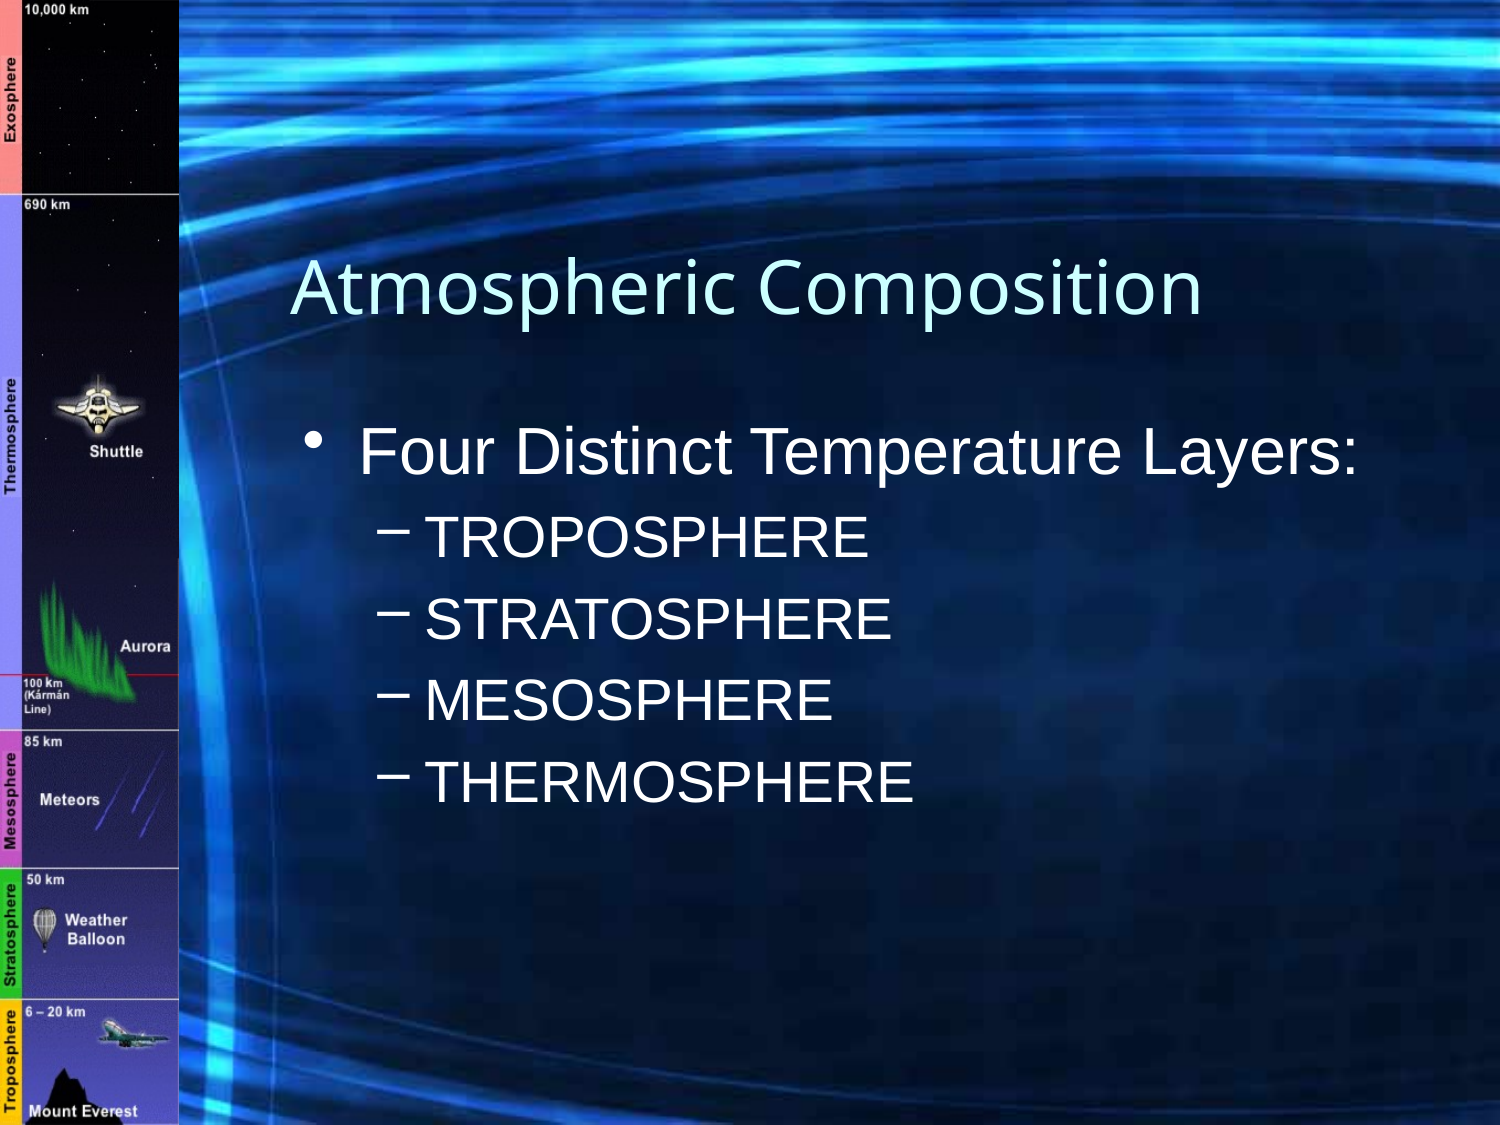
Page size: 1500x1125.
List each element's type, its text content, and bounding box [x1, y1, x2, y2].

picture [0, 0, 1500, 1125]
list Four Distinct Temperature Layers: TROPOSPHERE STRATOSPHERE MESOSPHERE THERMOSPHERE [287, 399, 1476, 1101]
title Atmospheric Composition [274, 212, 1451, 358]
